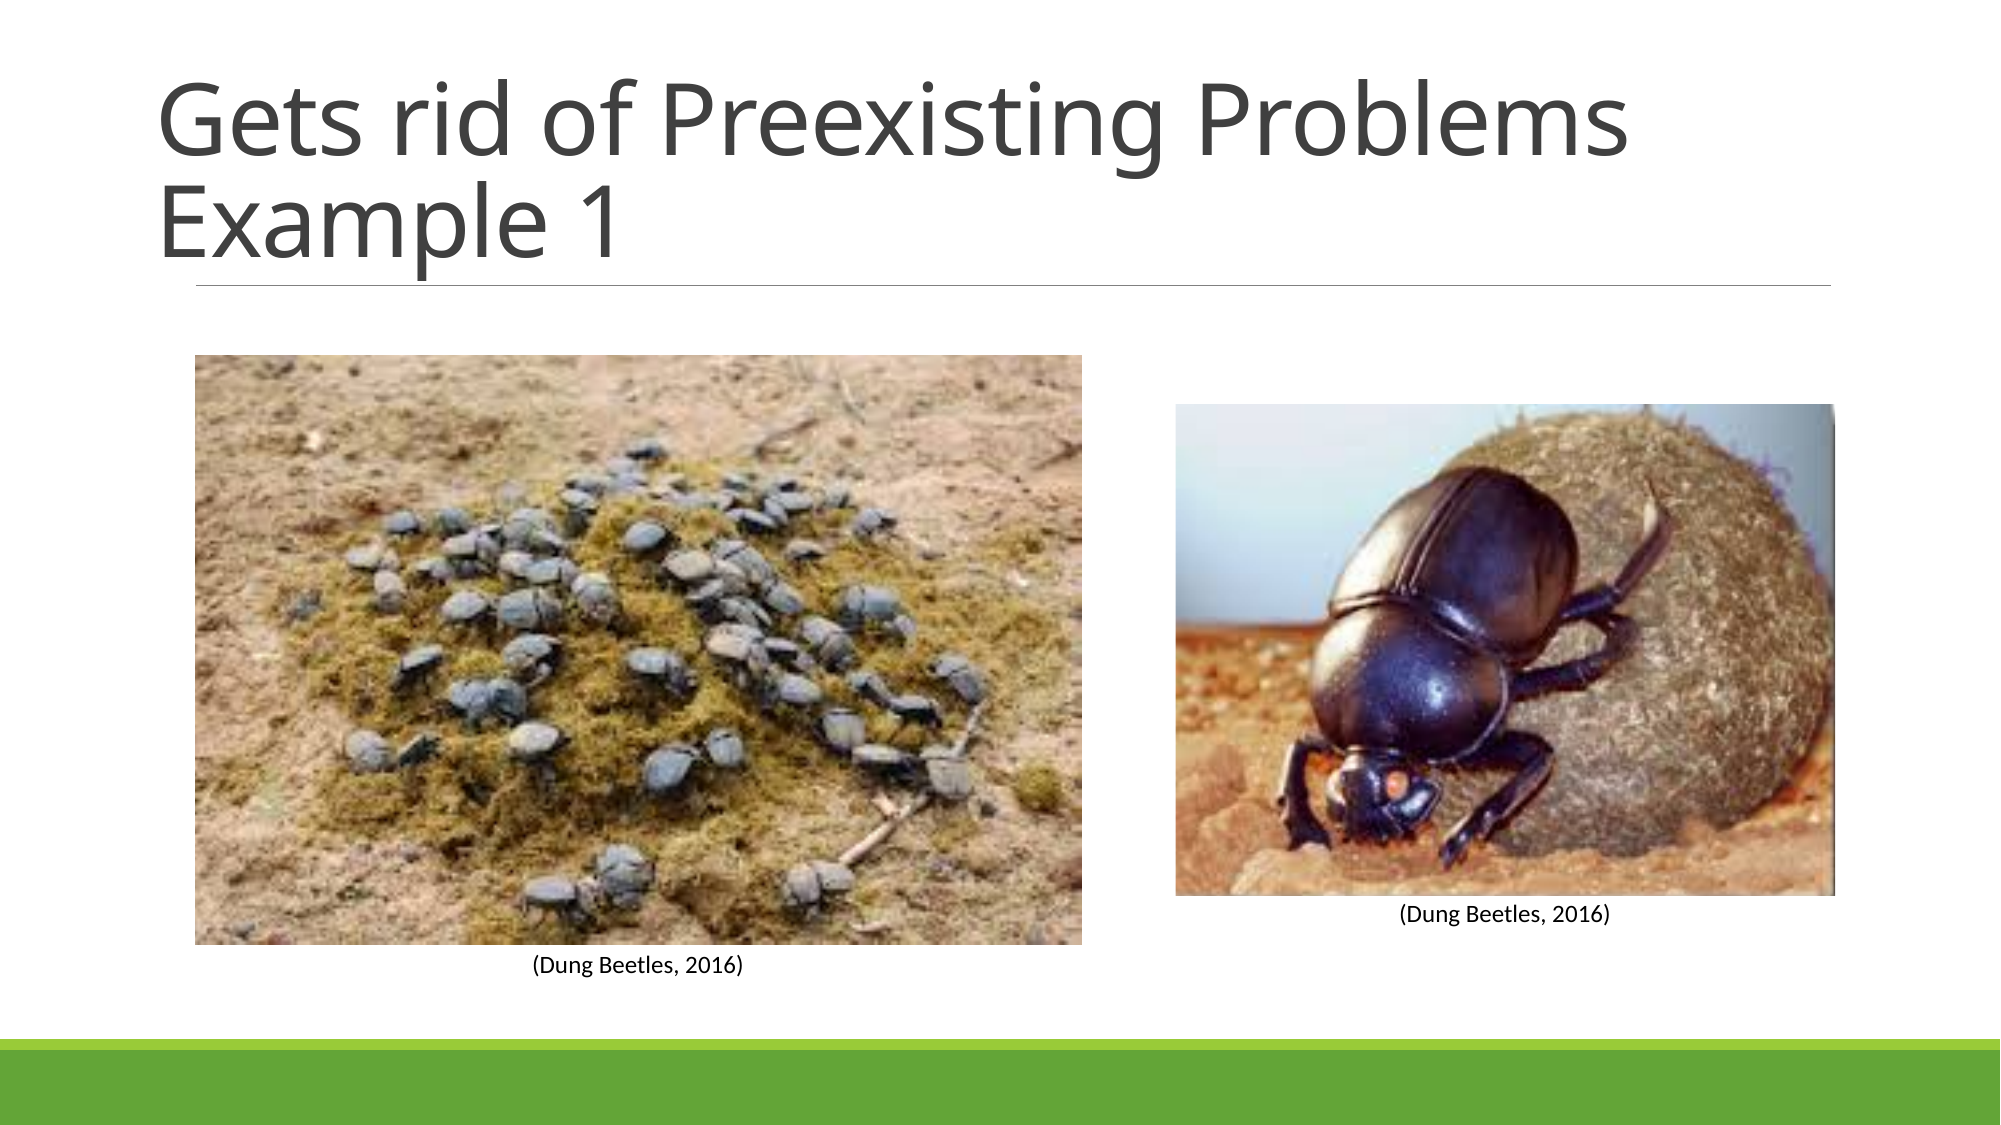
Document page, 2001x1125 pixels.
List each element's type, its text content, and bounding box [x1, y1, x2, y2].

picture [1175, 403, 1836, 897]
picture [194, 354, 1082, 946]
text_box (Dung Beetles, 2016) [517, 956, 760, 986]
text_box (Dung Beetles, 2016) [1384, 904, 1627, 935]
title Gets rid of Preexisting Problems Example 1 [140, 47, 1860, 285]
